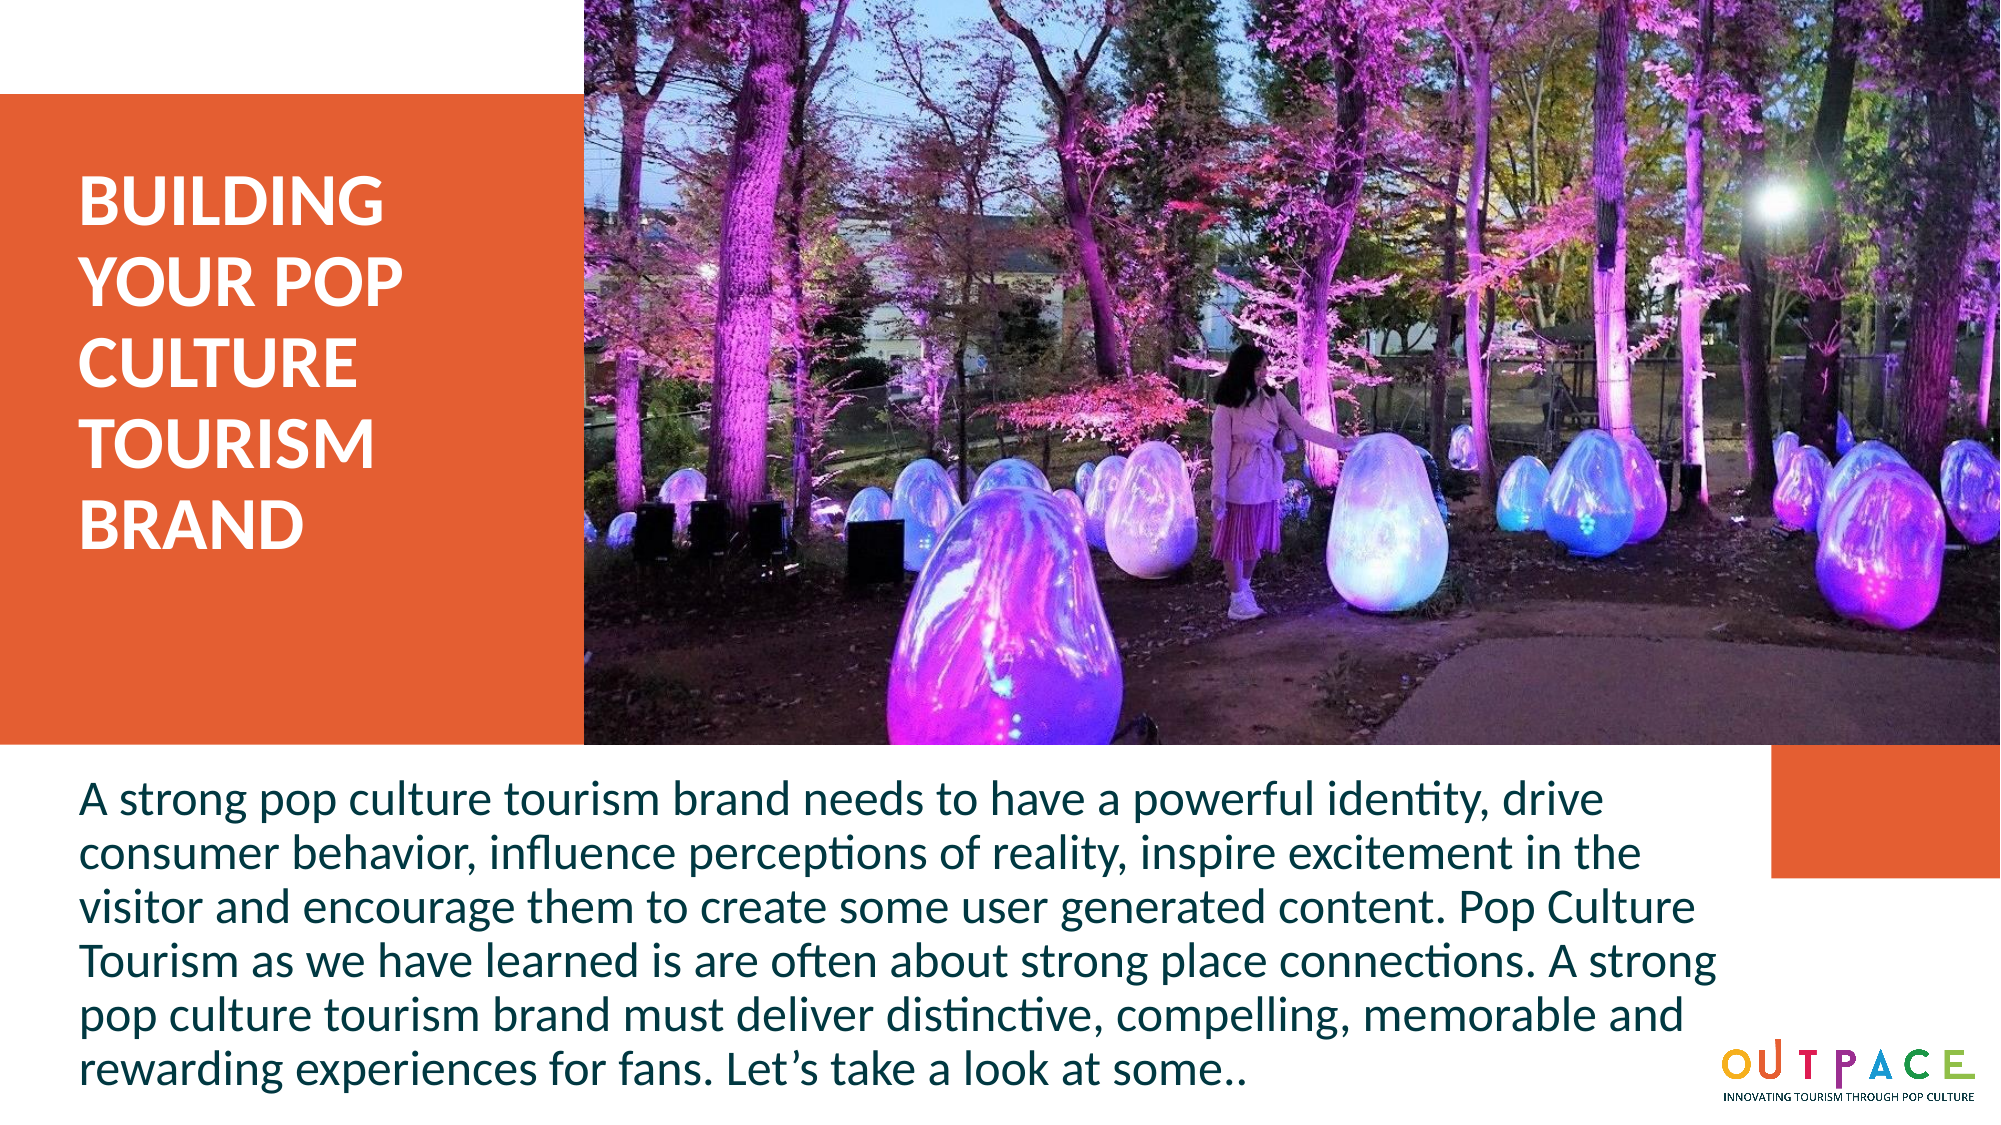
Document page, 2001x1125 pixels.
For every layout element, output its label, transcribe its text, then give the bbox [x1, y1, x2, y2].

list A strong pop culture tourism brand needs to have a powerful identity, drive consumer behavior, influence perceptions of reality, inspire excitement in the visitor and encourage them to create some user generated content. Pop Culture Tourism as we have learned is are often about strong place connections. A strong pop culture tourism brand must deliver distinctive, compelling, memorable and rewarding experiences for fans. Let’s take a look at some.. [63, 764, 1761, 872]
picture [584, 0, 2000, 745]
list BUILDING YOUR POP CULTURE TOURISM BRAND [63, 153, 566, 695]
picture [1722, 1039, 1975, 1101]
